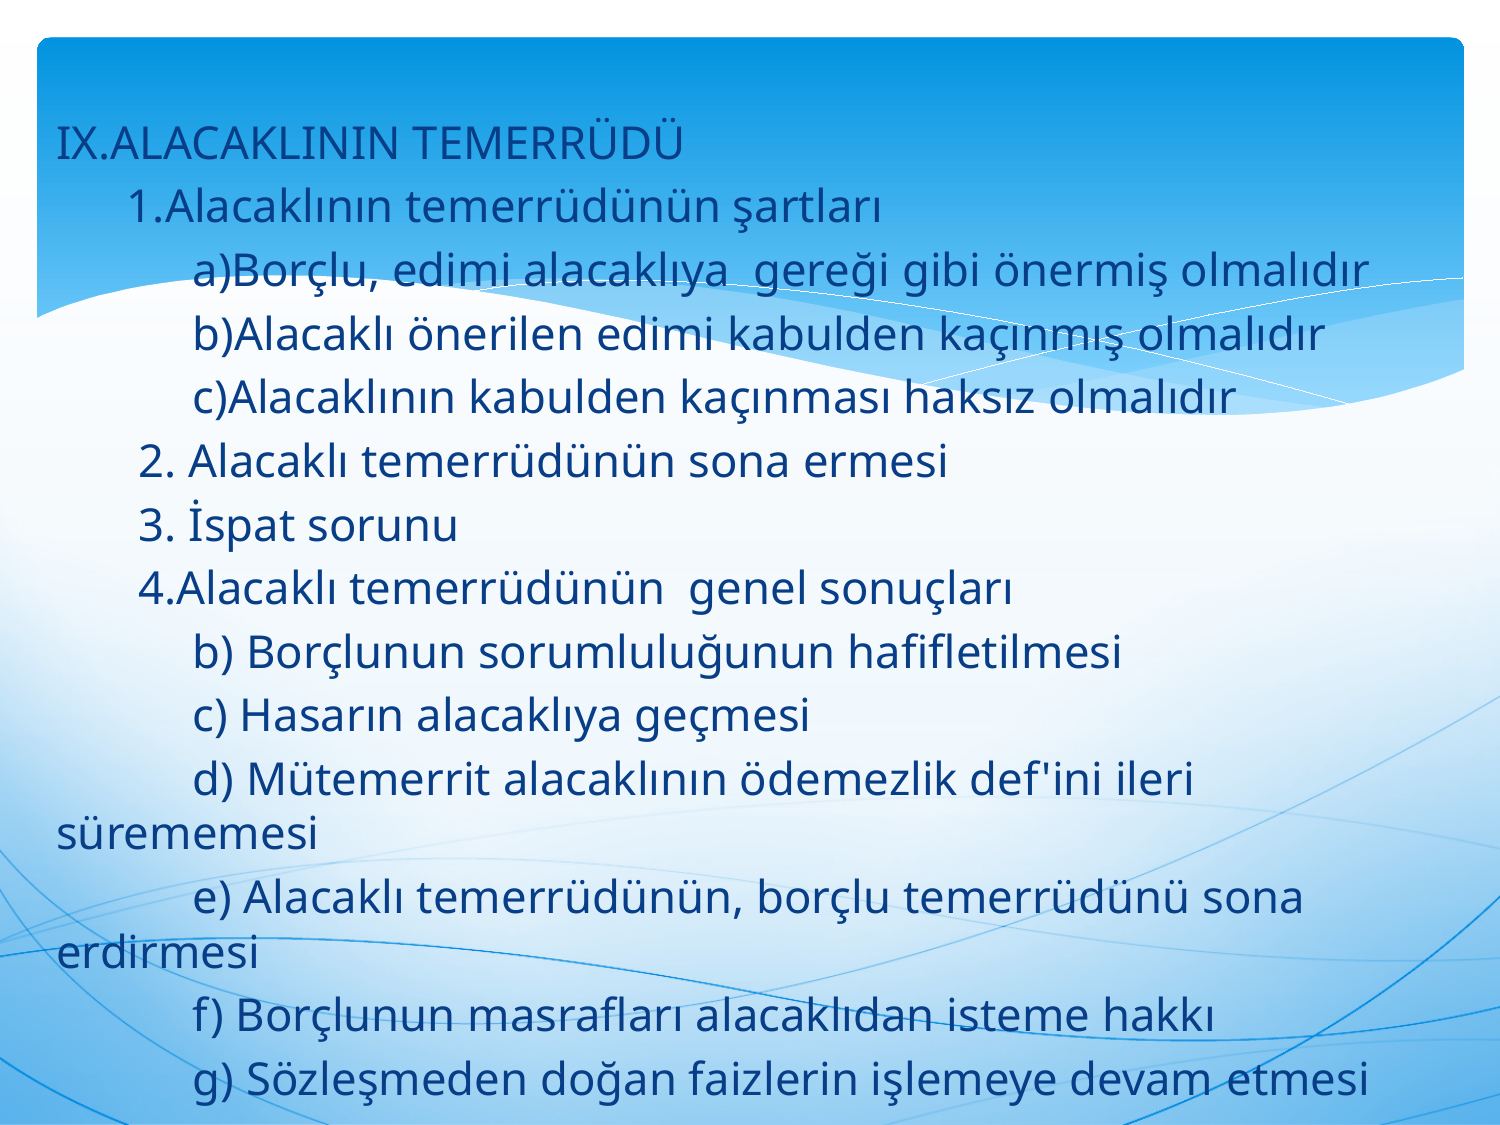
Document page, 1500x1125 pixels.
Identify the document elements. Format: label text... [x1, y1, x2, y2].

list IX.ALACAKLININ TEMERRÜDÜ 1.Alacaklının temerrüdünün şartları a)Borçlu, edimi alacaklıya gereği gibi önermiş olmalıdır b)Alacaklı önerilen edimi kabulden kaçınmış olmalıdır c)Alacaklının kabulden kaçınması haksız olmalıdır 2. Alacaklı temerrüdünün sona ermesi 3. İspat sorunu 4.Alacaklı temerrüdünün genel sonuçları b) Borçlunun sorumluluğunun hafifletilmesi c) Hasarın alacaklıya geçmesi d) Mütemerrit alacaklının ödemezlik def'ini ileri sürememesi e) Alacaklı temerrüdünün, borçlu temerrüdünü sona erdirmesi f) Borçlunun masrafları alacaklıdan isteme hakkı g) Sözleşmeden doğan faizlerin işlemeye devam etmesi [41, 42, 1449, 1125]
